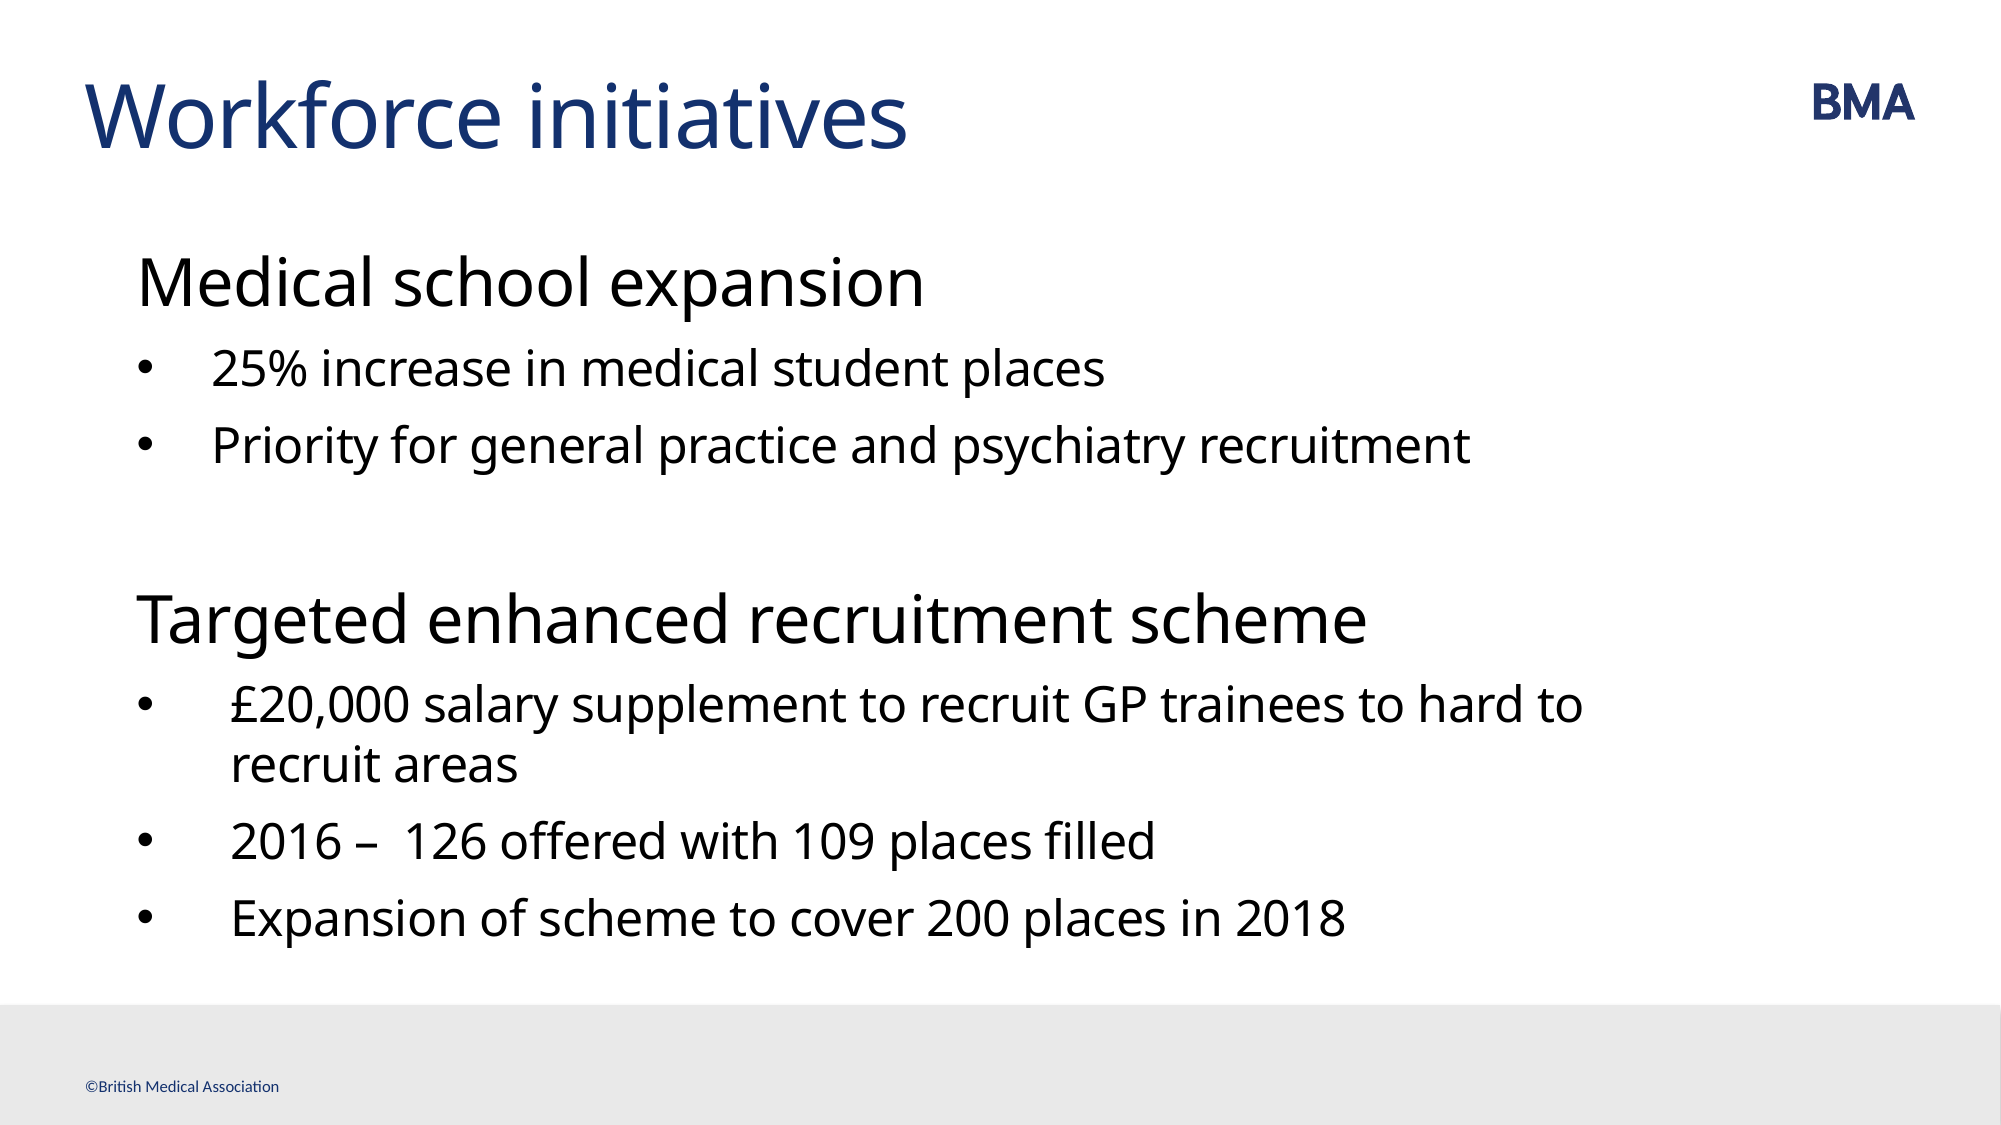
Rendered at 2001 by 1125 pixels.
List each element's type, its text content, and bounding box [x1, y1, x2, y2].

list Medical school expansion 25% increase in medical student places Priority for general practice and psychiatry recruitment Targeted enhanced recruitment scheme £20,000 salary supplement to recruit GP trainees to hard to recruit areas 2016 – 126 offered with 109 places filled Expansion of scheme to cover 200 places in 2018 [136, 239, 1686, 910]
title Workforce initiatives [84, 71, 1631, 180]
